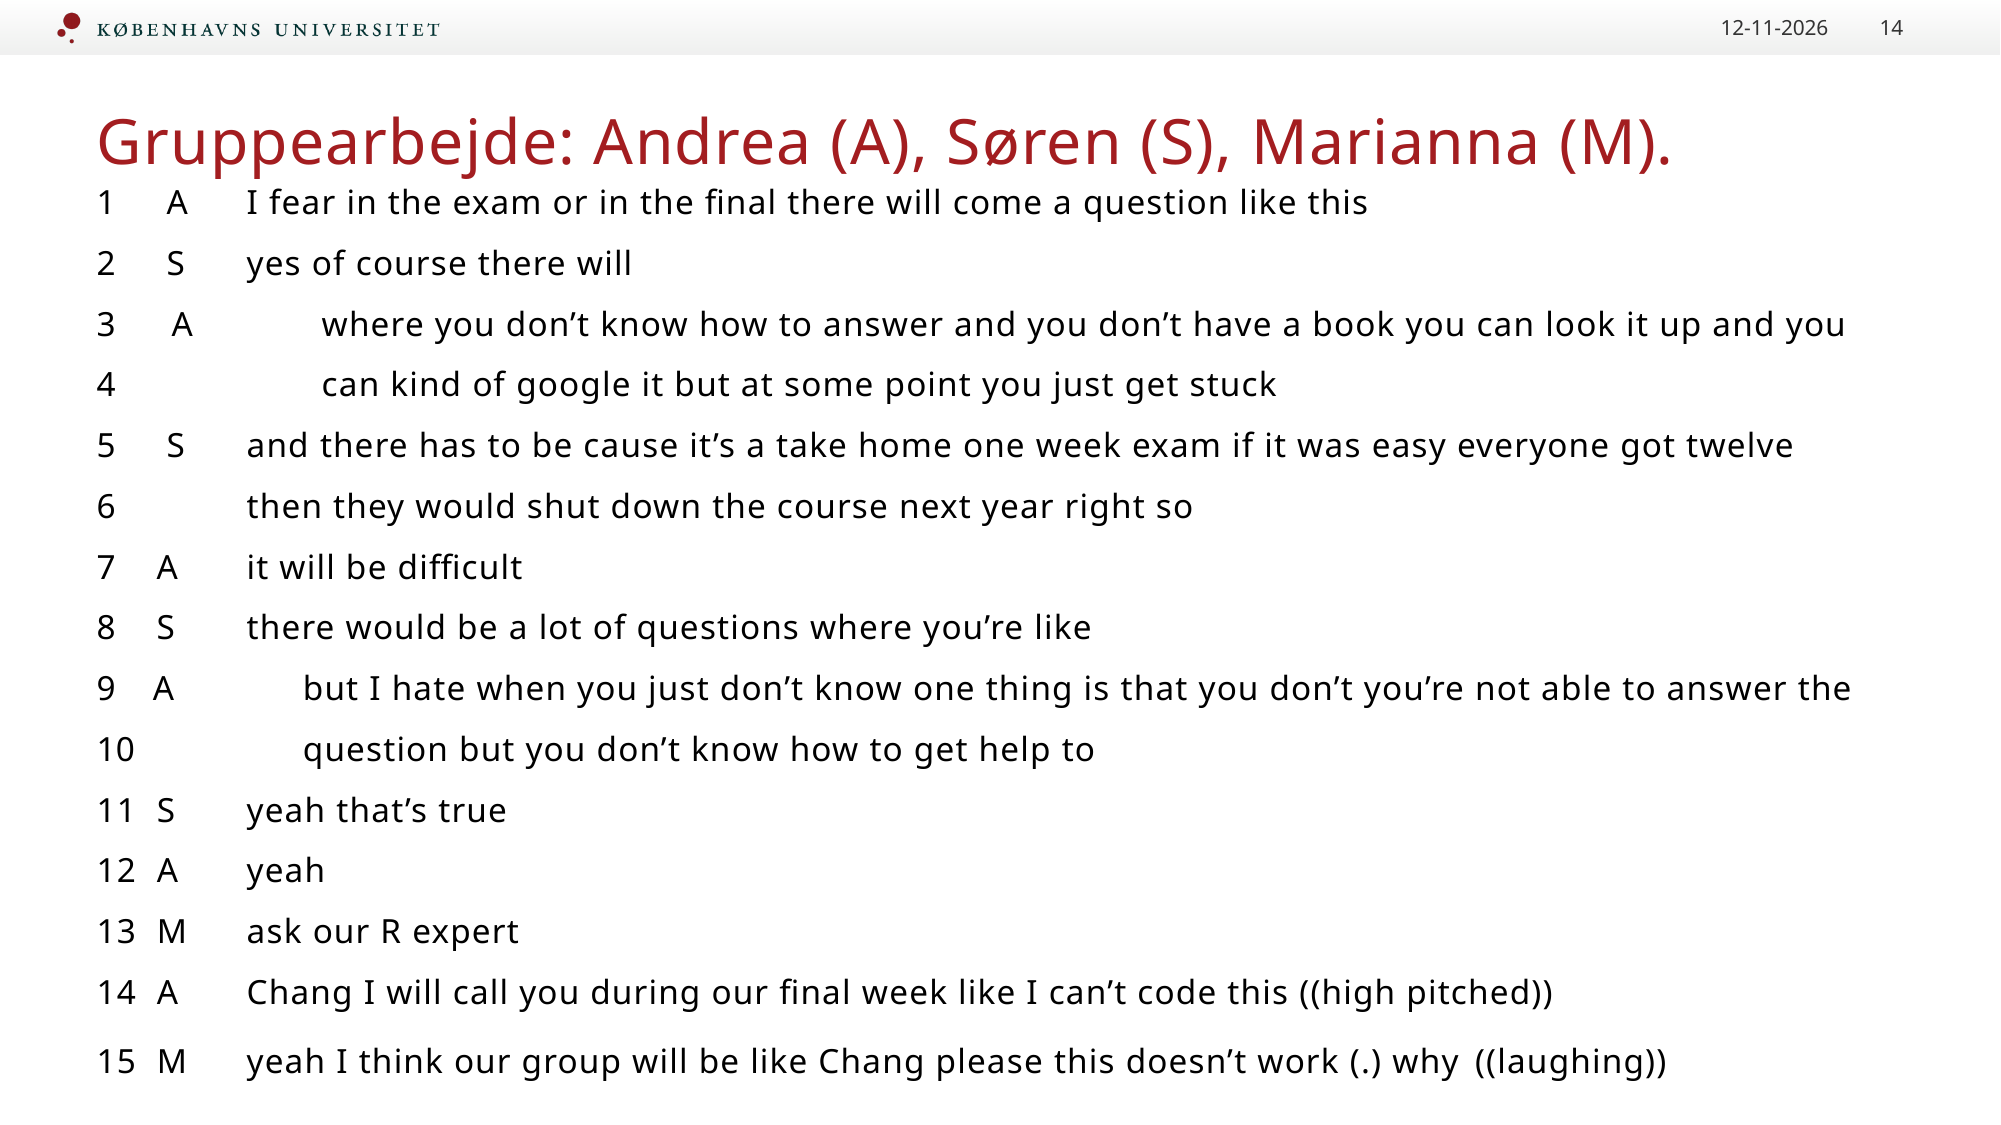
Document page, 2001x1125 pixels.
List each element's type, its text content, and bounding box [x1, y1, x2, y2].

picture [91, 15, 476, 42]
title Gruppearbejde: Andrea (A), Søren (S), Marianna (M). [96, 101, 1904, 181]
list 1 A I fear in the exam or in the final there will come a question like this 2 S yes of course there will A where you don’t know how to answer and you don’t have a book you can look it up and you can kind of google it but at some point you just get stuck 5 S and there has to be cause it’s a take home one week exam if it was easy everyone got twelve 6 then they would shut down the course next year right so 7 A it will be difficult 8 S there would be a lot of questions where you’re like A but I hate when you just don’t know one thing is that you don’t you’re not able to answer the question but you don’t know how to get help to 11 S yeah that’s true 12 A yeah 13 M ask our R expert 14 A Chang I will call you during our final week like I can’t code this ((high pitched)) 15 M yeah I think our group will be like Chang please this doesn’t work (.) why ((laughing)) [96, 181, 1960, 1036]
slide_number 14 [1840, 14, 1904, 43]
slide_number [1694, 14, 1829, 43]
